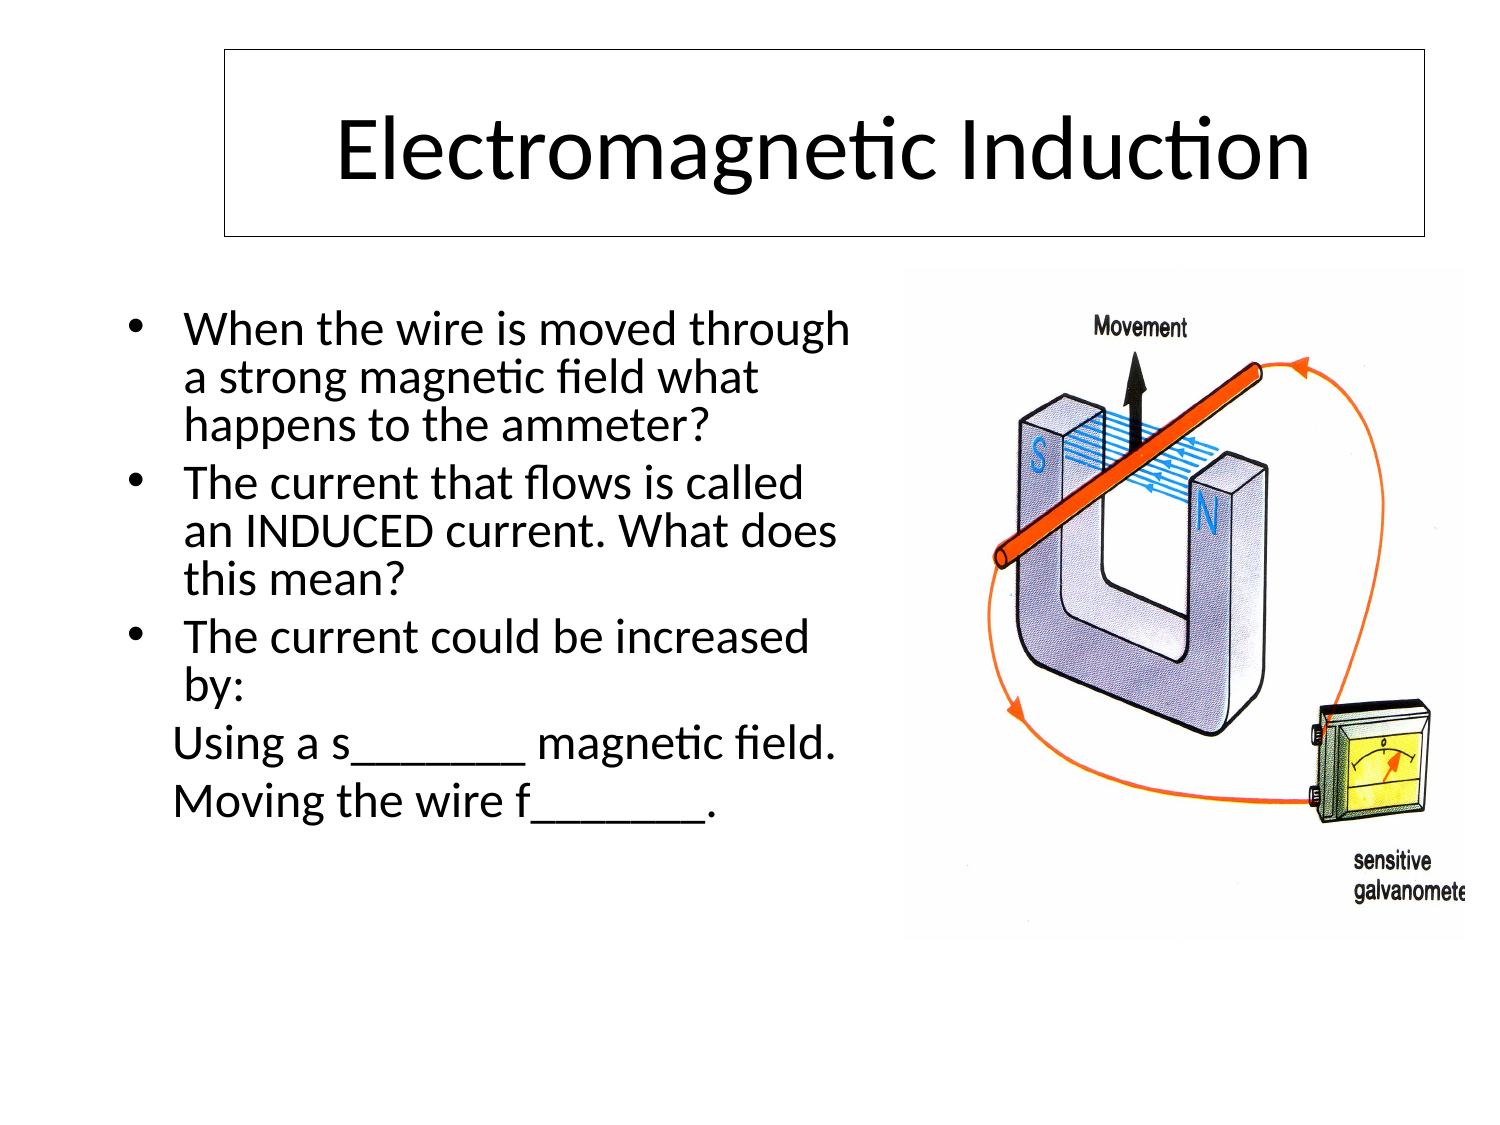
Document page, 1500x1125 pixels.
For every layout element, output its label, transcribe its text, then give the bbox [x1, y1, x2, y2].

picture [903, 266, 1465, 941]
title Electromagnetic Induction [224, 49, 1425, 237]
list When the wire is moved through a strong magnetic field what happens to the ammeter? The current that flows is called an INDUCED current. What does this mean? The current could be increased by: Using a s_______ magnetic field. Moving the wire f_______. [112, 299, 869, 975]
